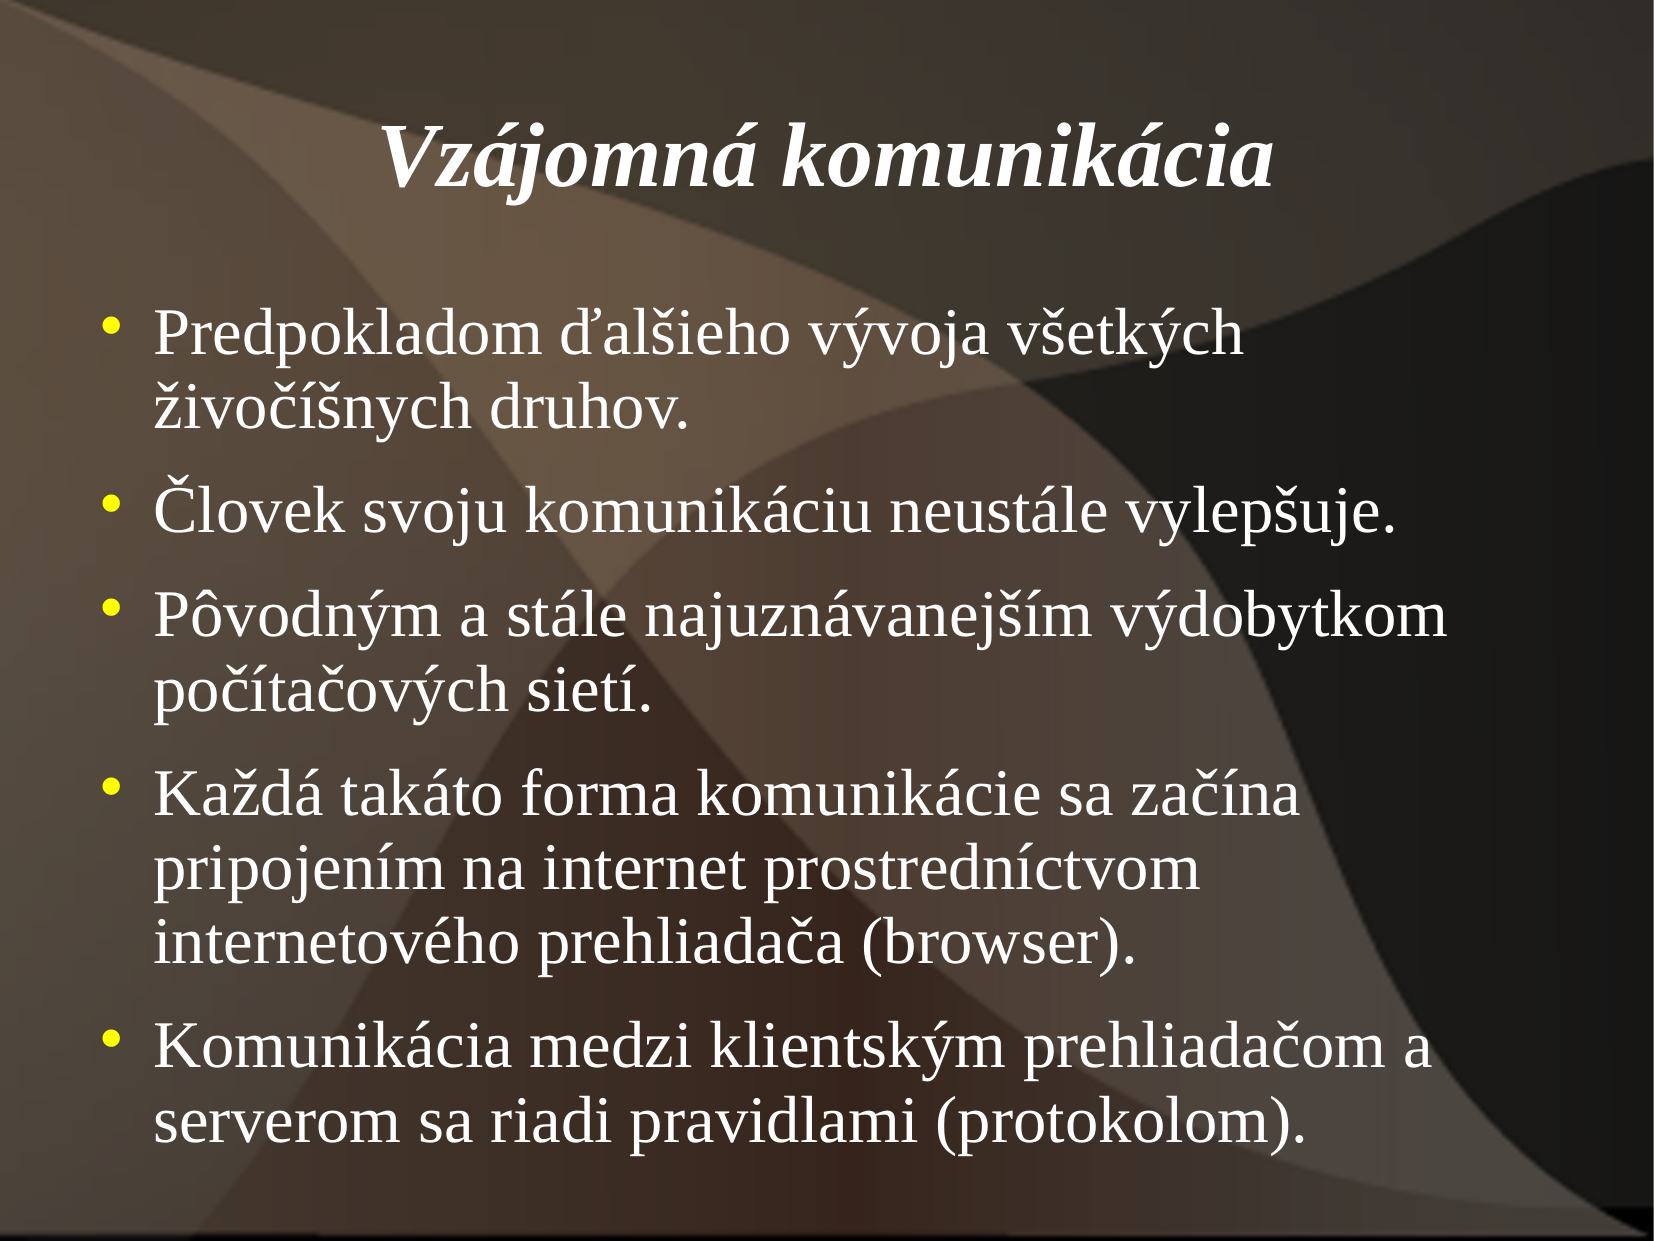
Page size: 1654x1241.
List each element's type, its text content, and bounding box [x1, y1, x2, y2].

picture [0, 0, 1654, 1241]
title Vzájomná komunikácia [82, 49, 1571, 257]
list Predpokladom ďalšieho vývoja všetkých živočíšnych druhov. Človek svoju komunikáciu neustále vylepšuje. Pôvodným a stále najuznávanejším výdobytkom počítačových sietí. Každá takáto forma komunikácie sa začína pripojením na internet prostredníctvom internetového prehliadača (browser). Komunikácia medzi klientským prehliadačom a serverom sa riadi pravidlami (protokolom). [82, 290, 1571, 1149]
